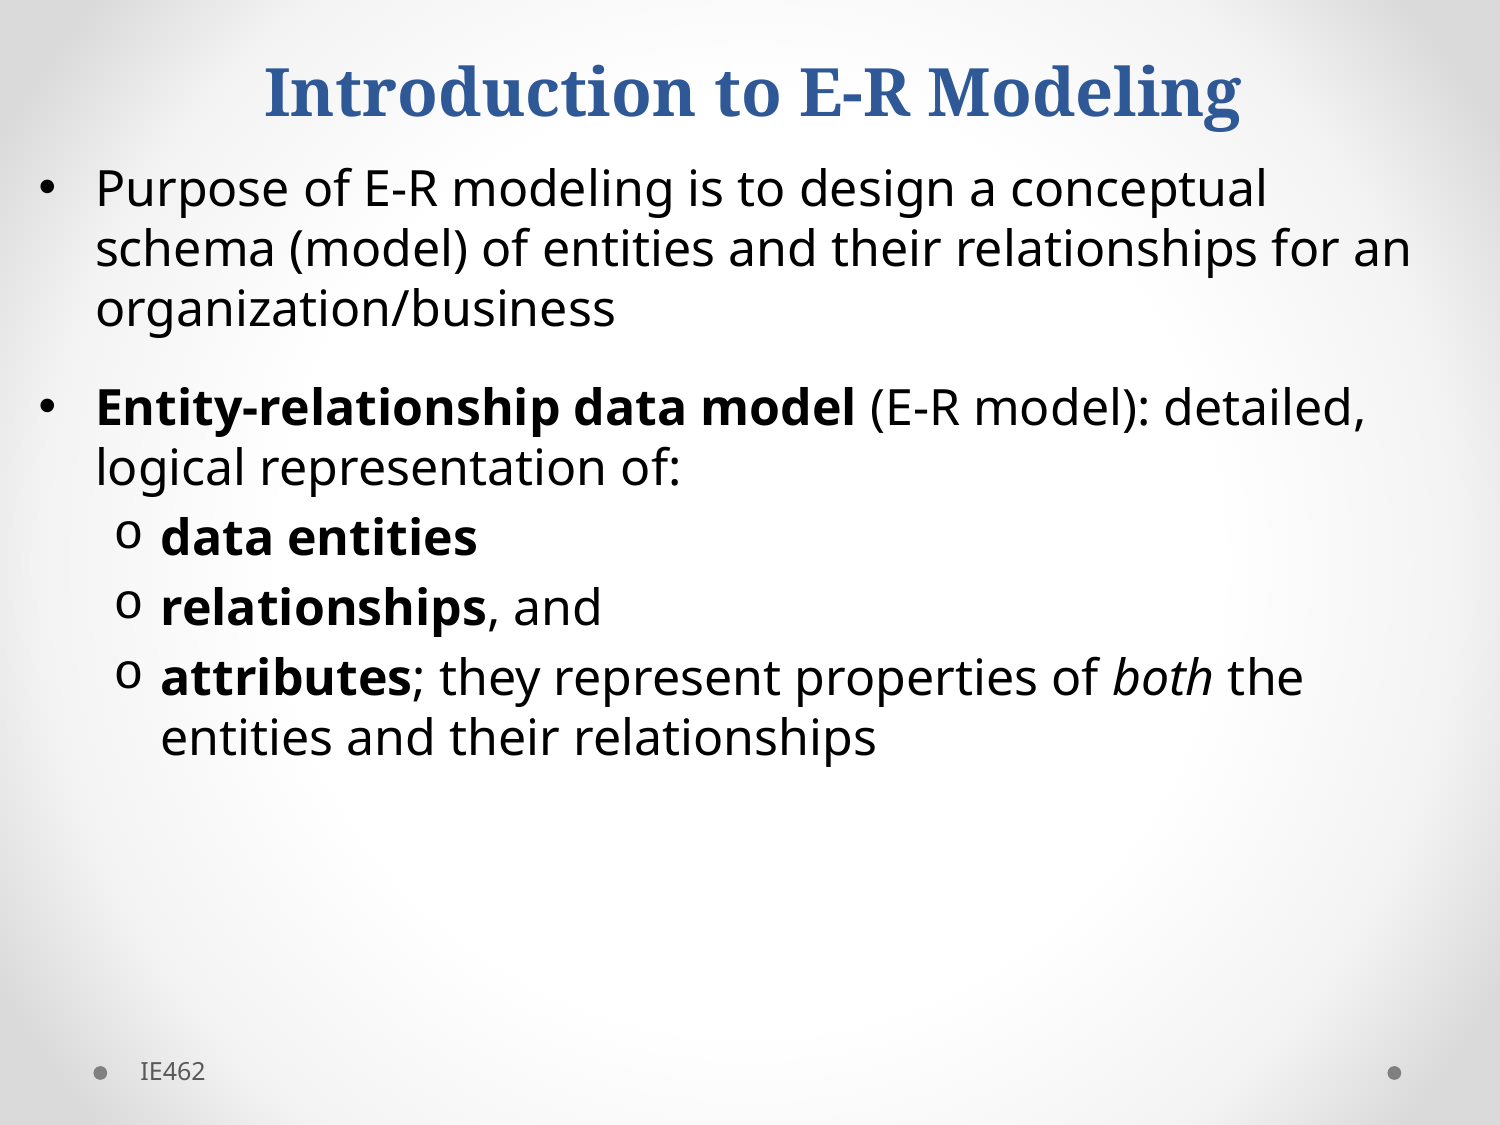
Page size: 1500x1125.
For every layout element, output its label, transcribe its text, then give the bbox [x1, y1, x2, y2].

title Introduction to E-R Modeling [41, 19, 1467, 138]
list Purpose of E-R modeling is to design a conceptual schema (model) of entities and their relationships for an organization/business Entity-relationship data model (E-R model): detailed, logical representation of: data entities relationships, and attributes; they represent properties of both the entities and their relationships [23, 149, 1471, 1125]
picture [0, 0, 1500, 1125]
footer IE462 [132, 1042, 600, 1103]
